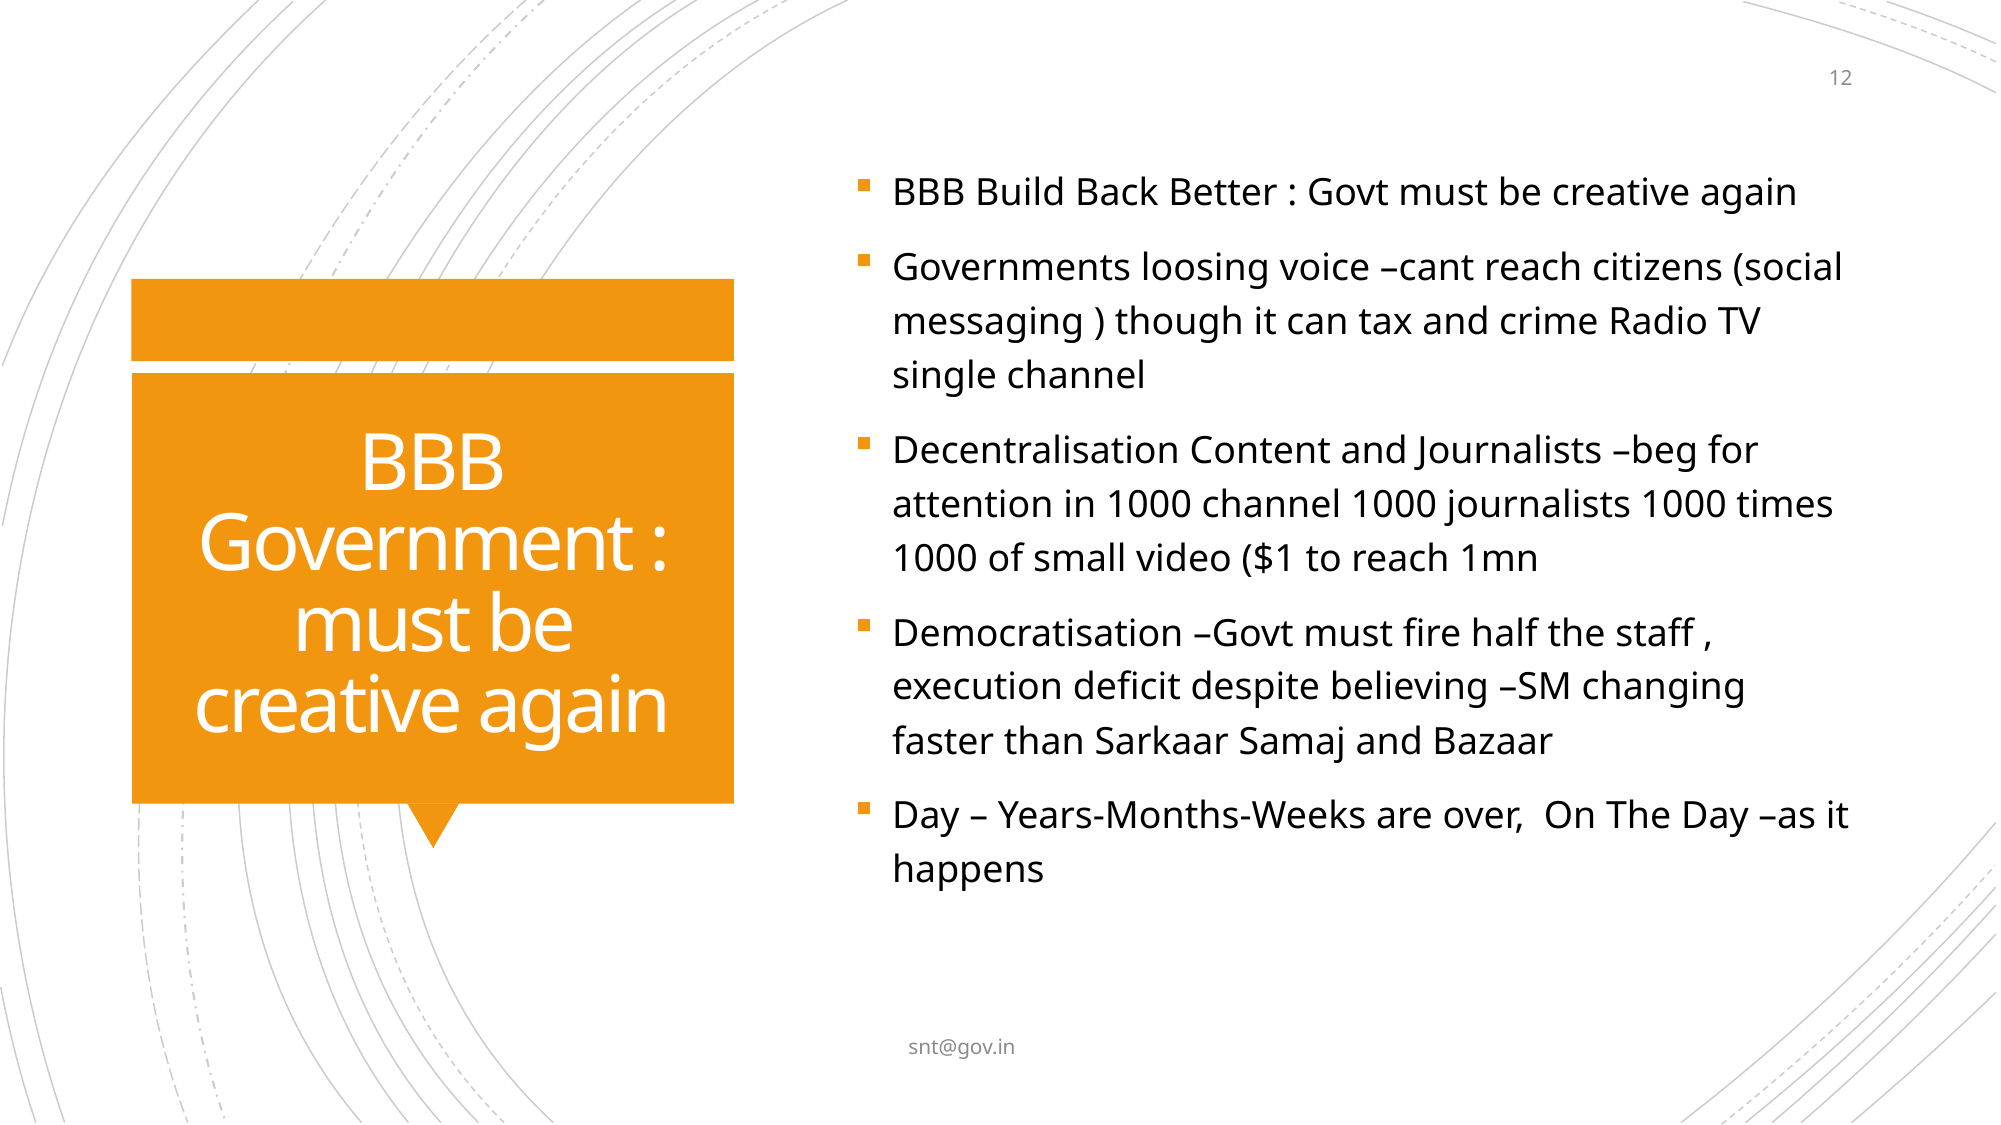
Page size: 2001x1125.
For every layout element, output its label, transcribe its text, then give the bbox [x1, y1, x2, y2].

footer snt@gov.in [131, 1021, 1869, 1074]
slide_number 12 [1717, 52, 1868, 105]
list BBB Build Back Better : Govt must be creative again Governments loosing voice –cant reach citizens (social messaging ) though it can tax and crime Radio TV single channel Decentralisation Content and Journalists –beg for attention in 1000 channel 1000 journalists 1000 times 1000 of small video ($1 to reach 1mn Democratisation –Govt must fire half the staff , execution deficit despite believing –SM changing faster than Sarkaar Samaj and Bazaar Day – Years-Months-Weeks are over, On The Day –as it happens [839, 131, 1871, 993]
title BBB Government : must be creative again [145, 385, 720, 789]
